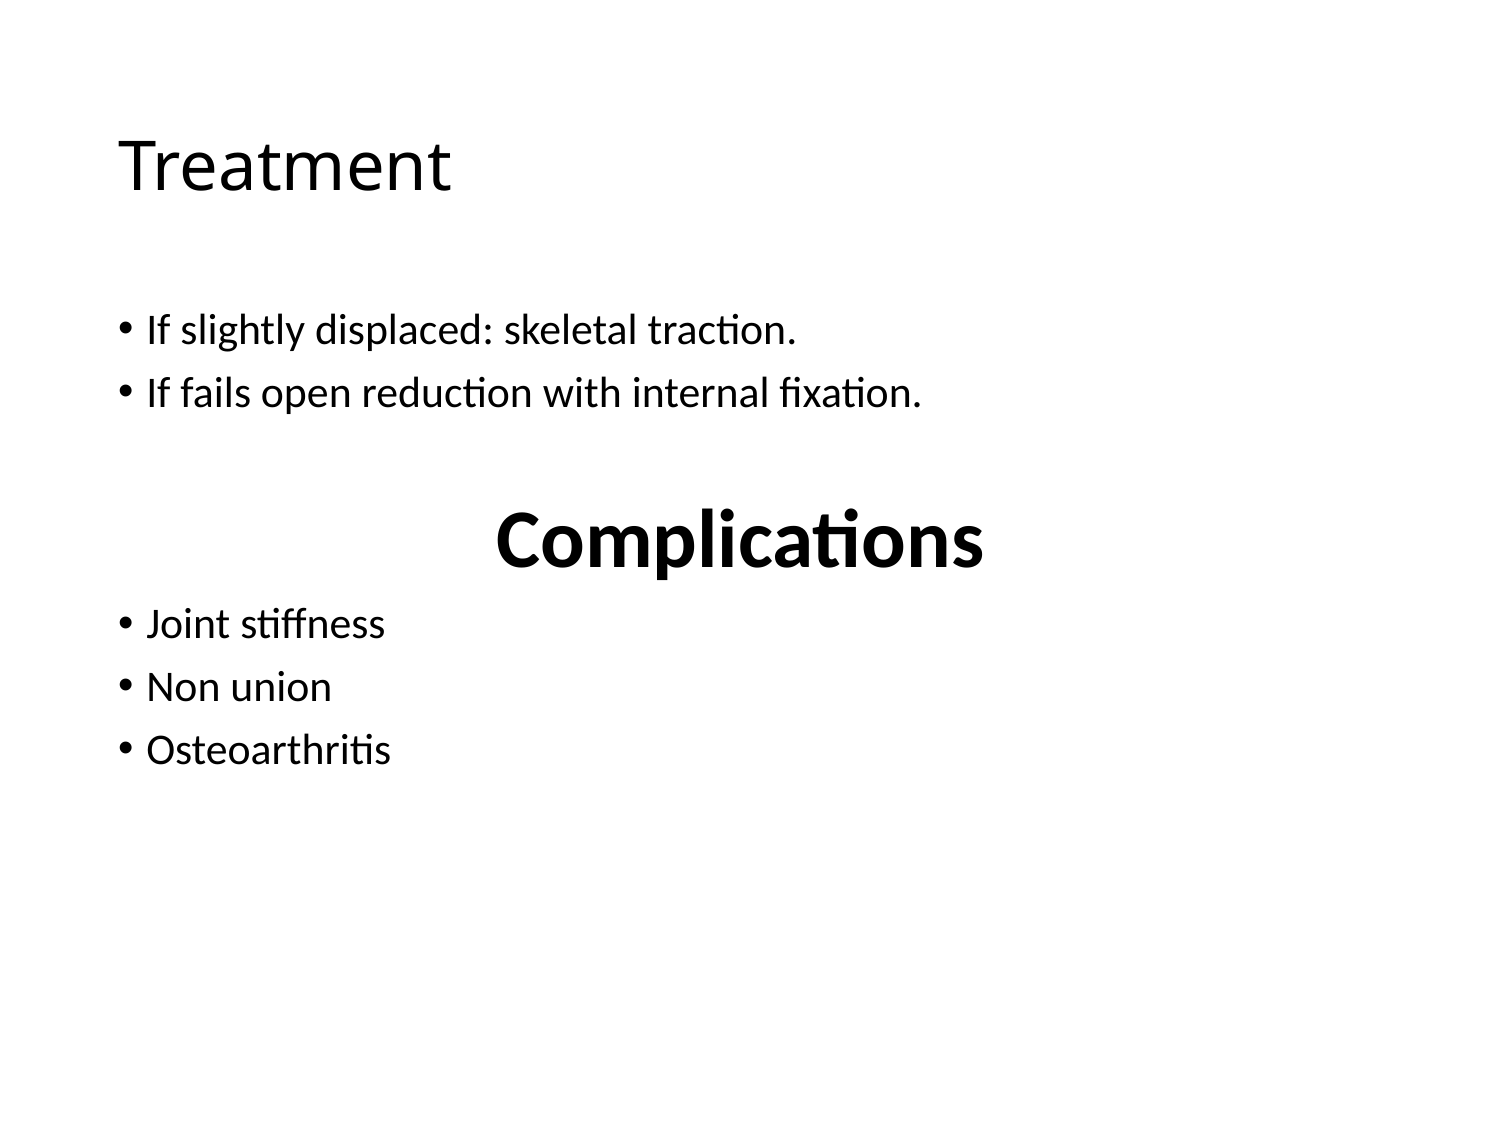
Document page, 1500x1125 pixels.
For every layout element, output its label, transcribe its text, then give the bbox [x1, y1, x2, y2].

list If slightly displaced: skeletal traction. If fails open reduction with internal fixation. Complications Joint stiffness Non union Osteoarthritis [103, 299, 1397, 1014]
title Treatment [103, 59, 1397, 278]
